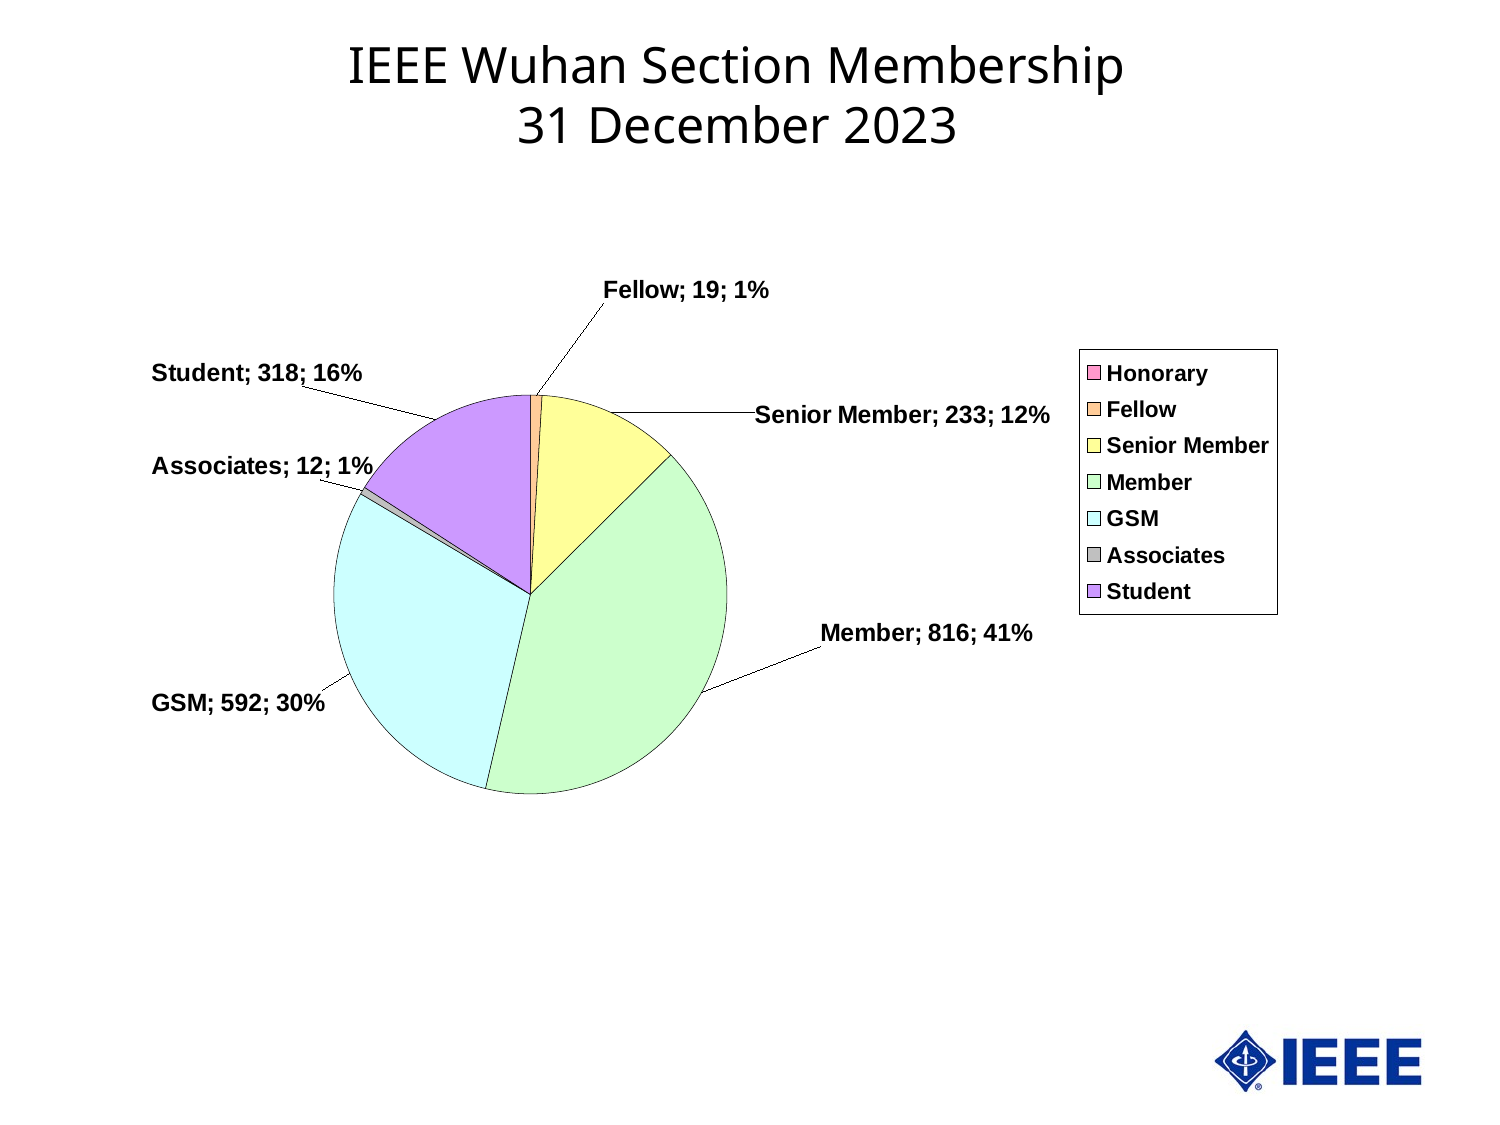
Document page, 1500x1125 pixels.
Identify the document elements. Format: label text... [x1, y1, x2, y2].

picture [1212, 1024, 1425, 1096]
chart [133, 233, 1388, 1073]
text_box IEEE Wuhan Section Membership 31 December 2023 [99, 0, 1375, 188]
